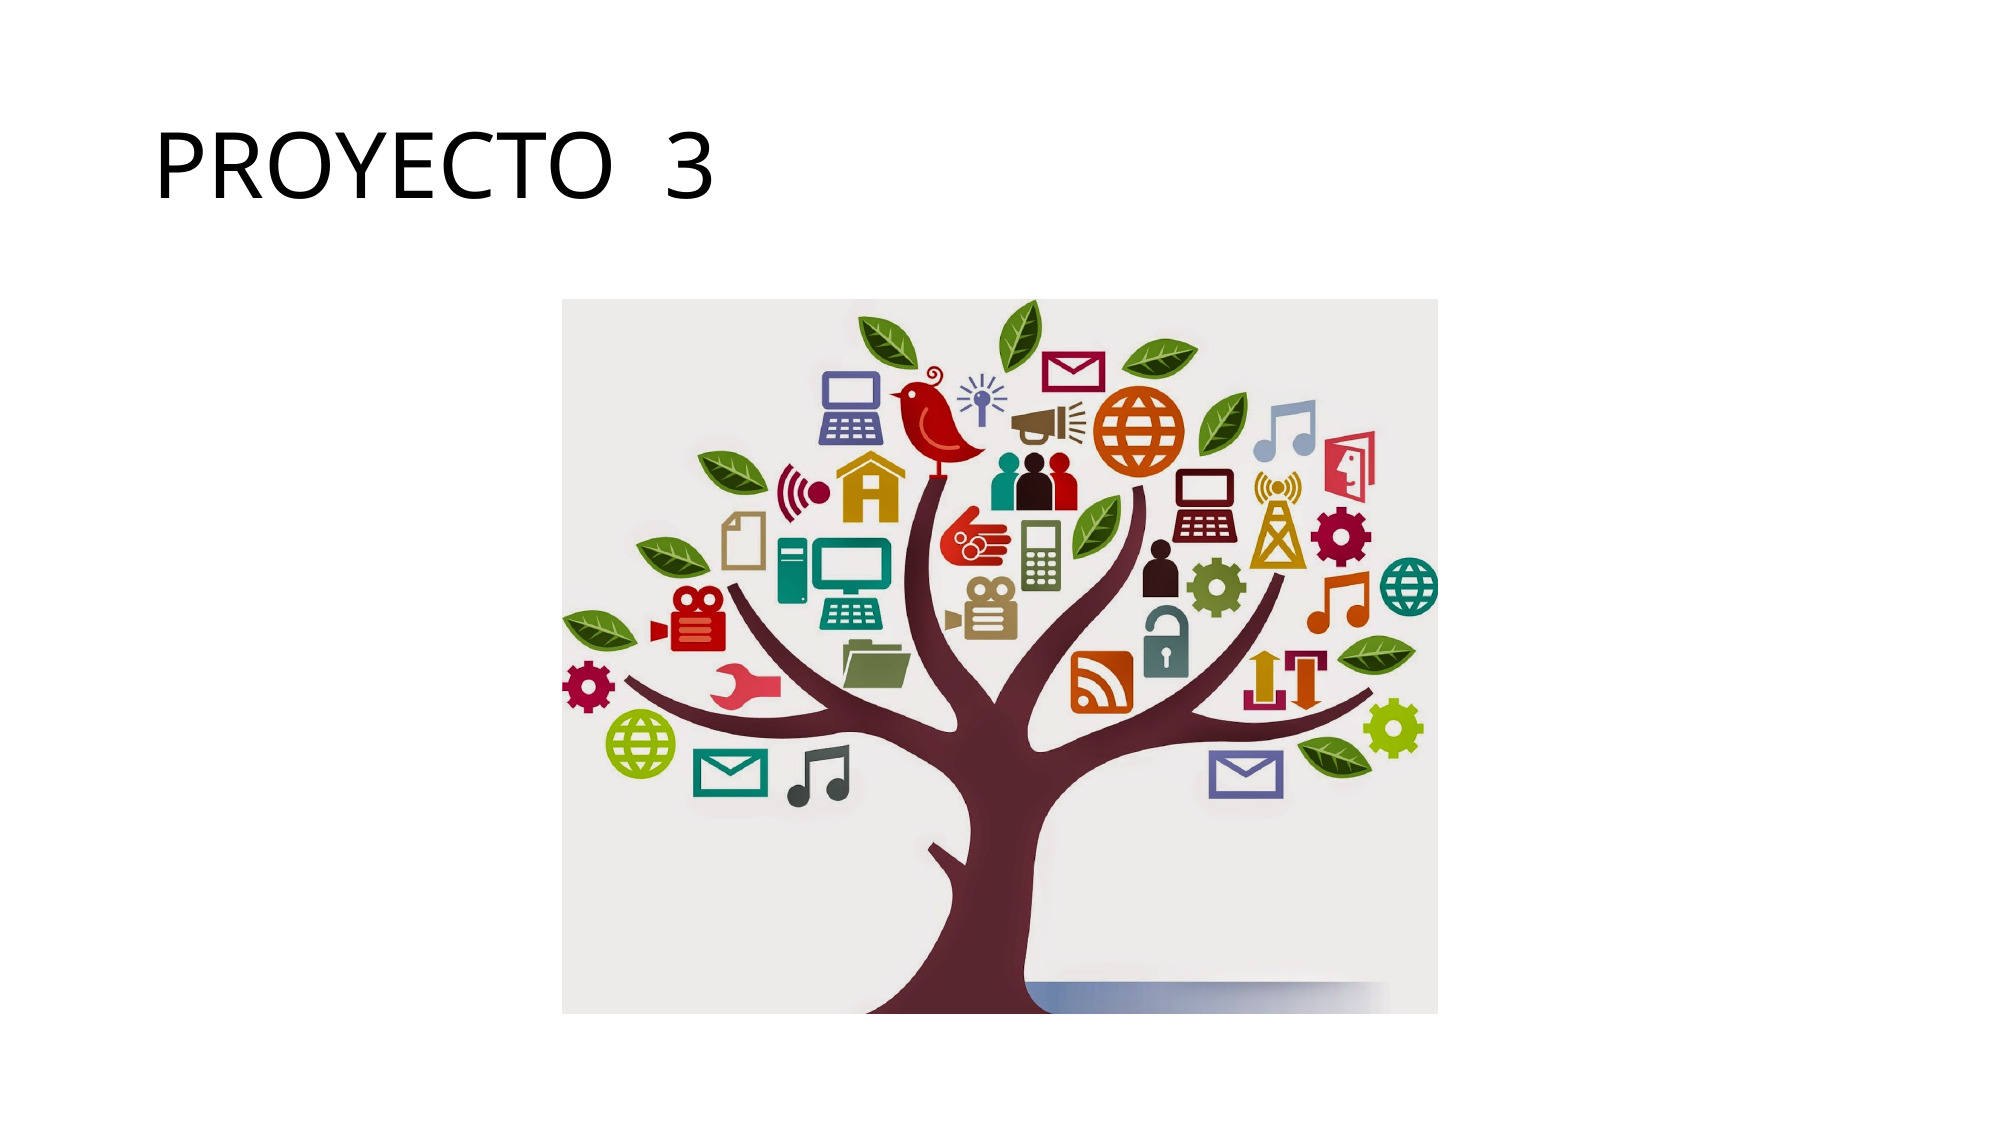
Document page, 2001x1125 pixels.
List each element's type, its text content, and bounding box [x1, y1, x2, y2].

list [562, 299, 1438, 1014]
title PROYECTO 3 [137, 59, 1863, 278]
